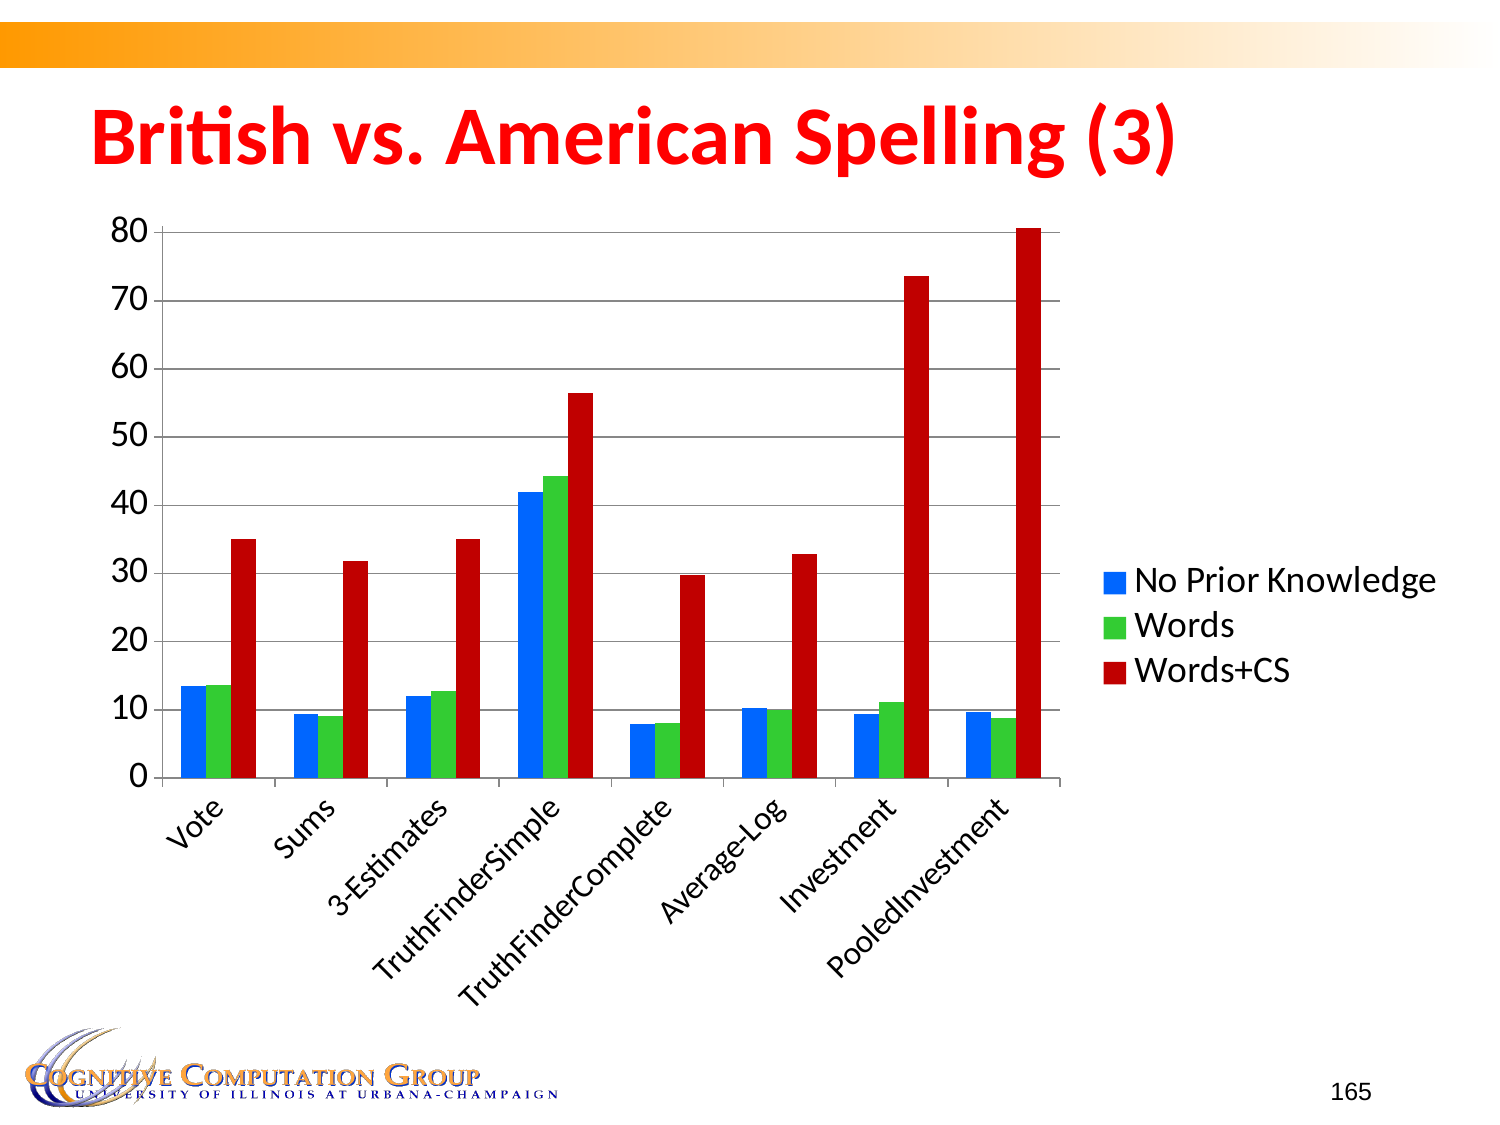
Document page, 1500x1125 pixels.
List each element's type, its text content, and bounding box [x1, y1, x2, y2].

slide_number 165 [1237, 1074, 1388, 1113]
title British vs. American Spelling (3) [75, 0, 1463, 163]
picture [17, 1024, 563, 1113]
chart [24, 199, 1463, 1057]
